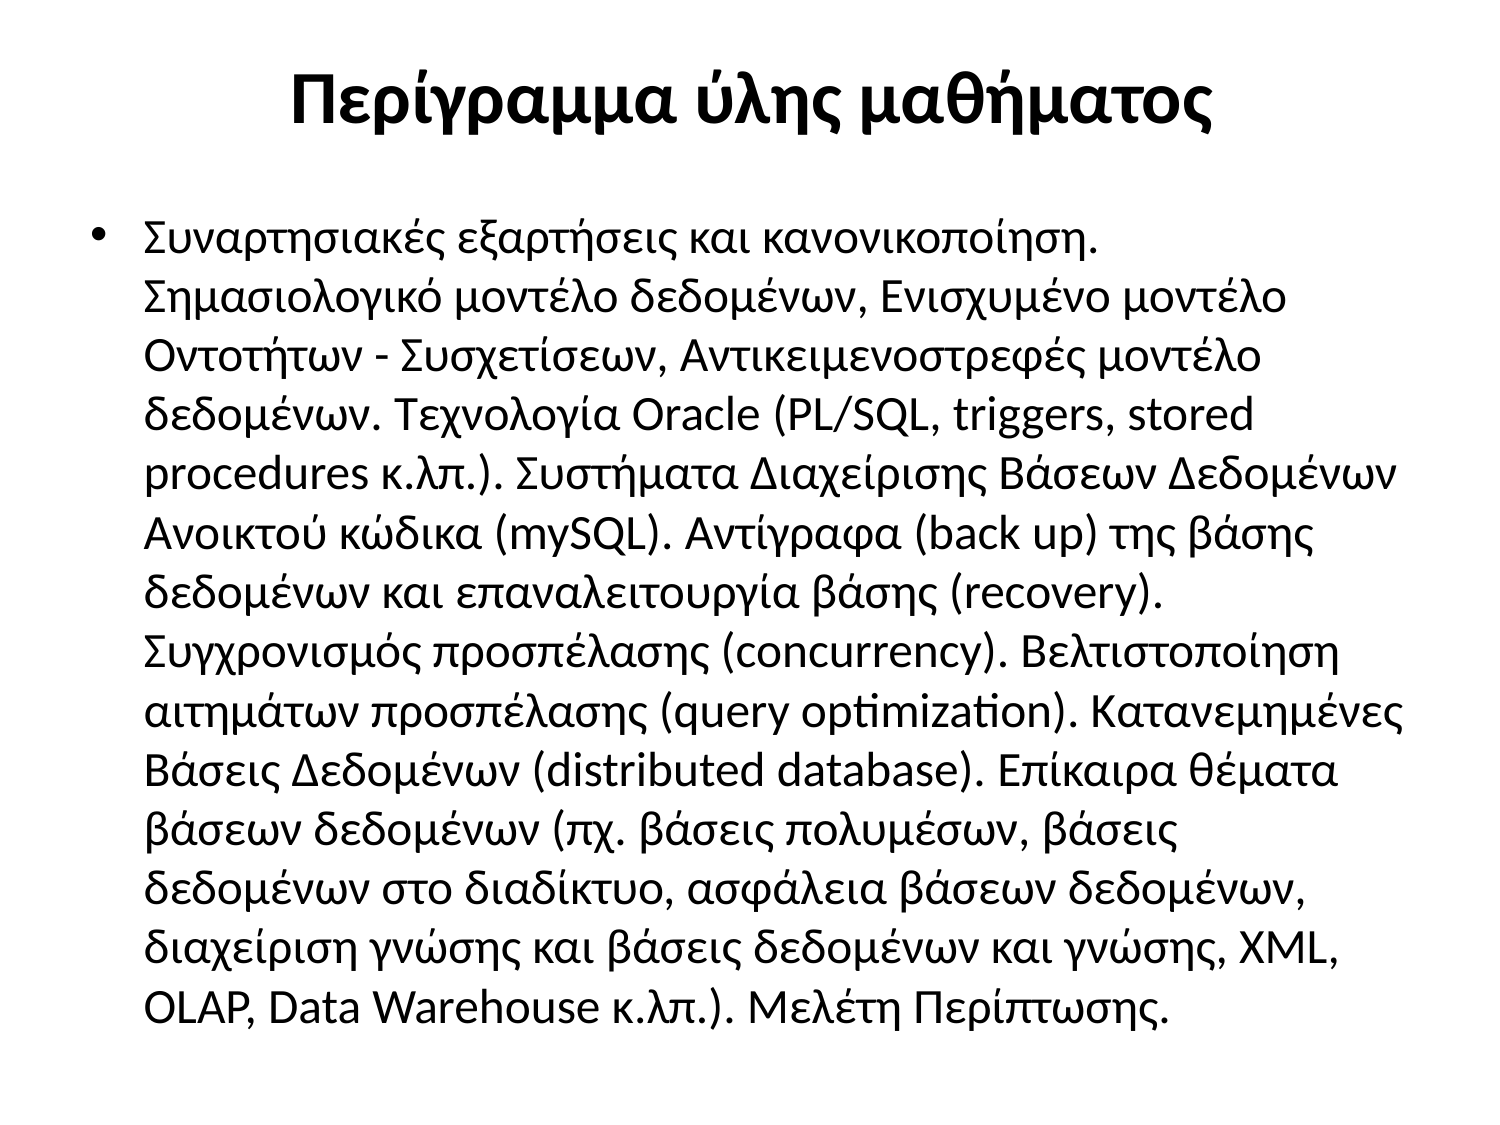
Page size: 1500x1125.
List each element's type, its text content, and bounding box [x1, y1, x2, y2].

list Συναρτησιακές εξαρτήσεις και κανονικοποίηση. Σημασιολογικό μοντέλο δεδομένων, Ενισχυμένο μοντέλο Οντοτήτων - Συσχετίσεων, Αντικειμενοστρεφές μοντέλο δεδομένων. Τεχνολογία Oracle (PL/SQL, triggers, stored procedures κ.λπ.). Συστήματα Διαχείρισης Βάσεων Δεδομένων Ανοικτού κώδικα (mySQL). Αντίγραφα (back up) της βάσης δεδομένων και επαναλειτουργία βάσης (recovery). Συγχρονισμός προσπέλασης (concurrency). Βελτιστοποίηση αιτημάτων προσπέλασης (query optimization). Κατανεμημένες Βάσεις Δεδομένων (distributed database). Επίκαιρα θέματα βάσεων δεδομένων (πχ. βάσεις πολυμέσων, βάσεις δεδομένων στο διαδίκτυο, ασφάλεια βάσεων δεδομένων, διαχείριση γνώσης και βάσεις δεδομένων και γνώσης, XML, OLAP, Data Warehouse κ.λπ.). Μελέτη Περίπτωσης. [75, 196, 1425, 1071]
title Περίγραμμα ύλης µαθήµατος [76, 19, 1427, 169]
